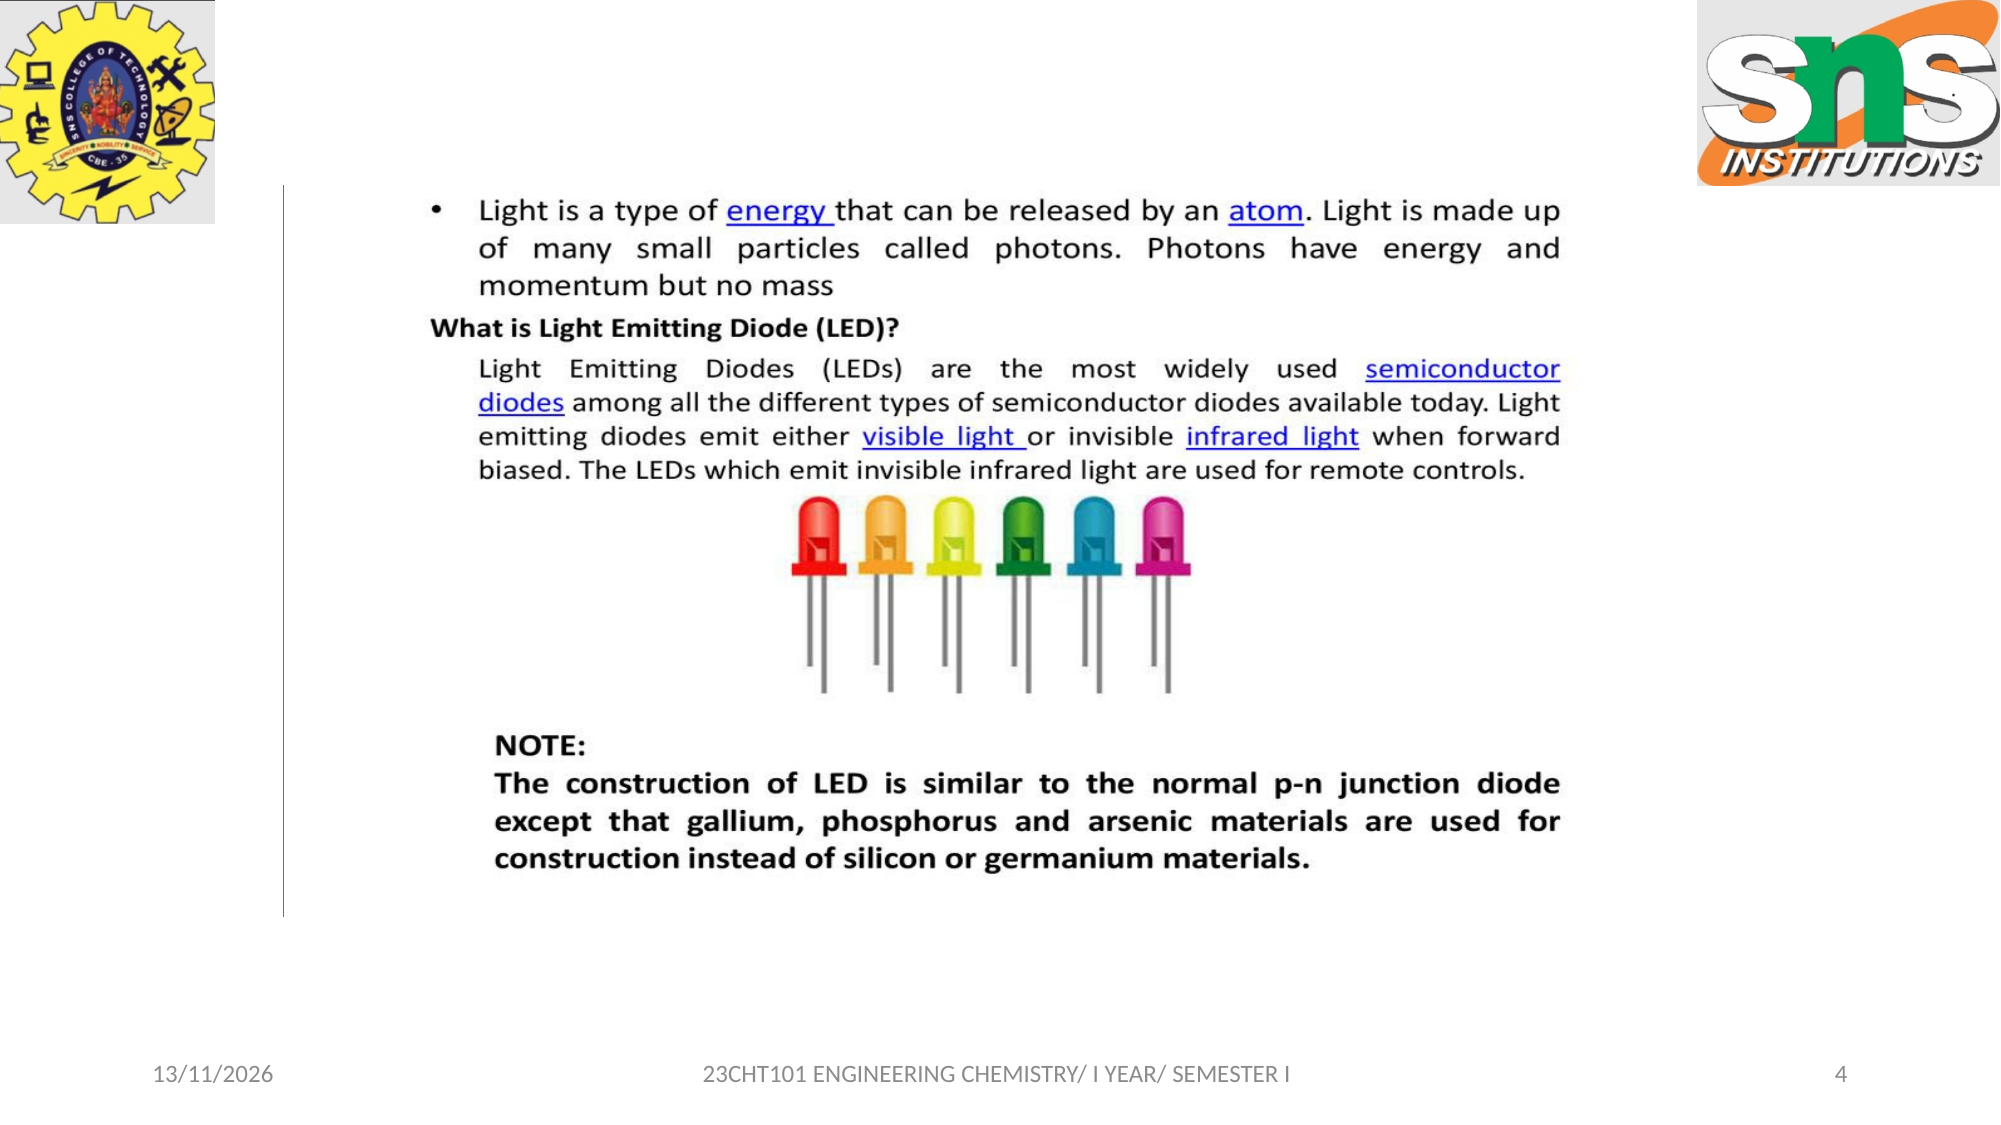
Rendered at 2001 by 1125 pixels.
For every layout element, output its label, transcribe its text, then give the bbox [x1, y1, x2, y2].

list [353, 129, 1638, 974]
picture [1697, 0, 2000, 186]
slide_number 4 [1412, 1042, 1863, 1103]
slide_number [137, 1042, 588, 1103]
picture [0, 0, 215, 225]
footer 23CHT101 ENGINEERING CHEMISTRY/ I YEAR/ SEMESTER I [662, 1042, 1338, 1103]
